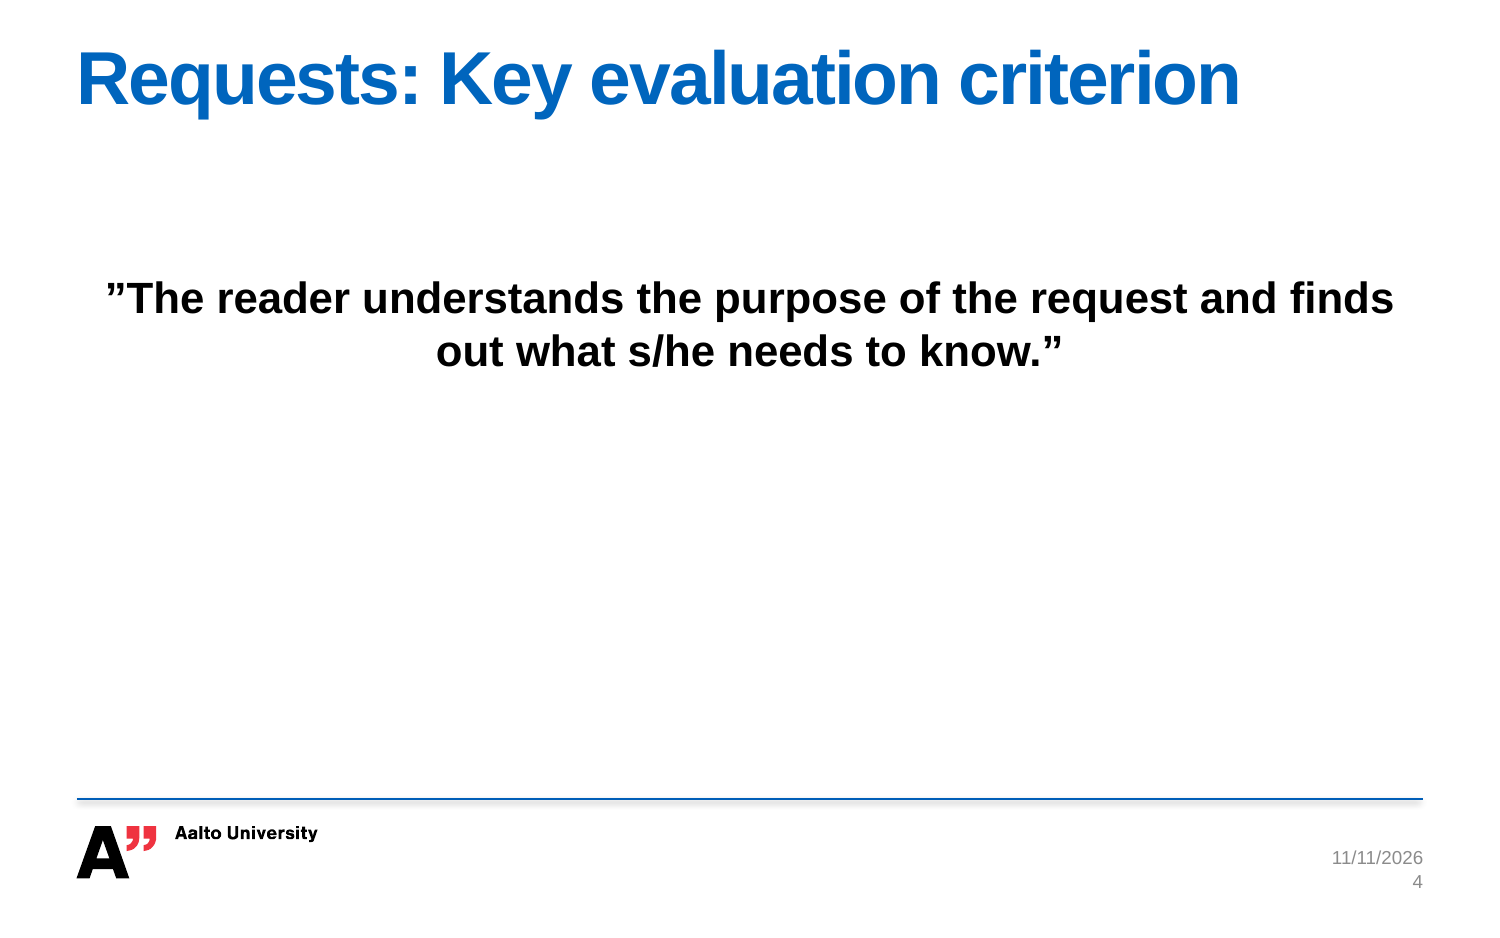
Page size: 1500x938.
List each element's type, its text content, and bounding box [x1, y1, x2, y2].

list ”The reader understands the purpose of the request and finds out what s/he needs to know.” [76, 208, 1424, 755]
slide_number 4 [829, 870, 1424, 893]
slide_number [829, 844, 1424, 870]
title Requests: Key evaluation criterion [76, 43, 1424, 207]
